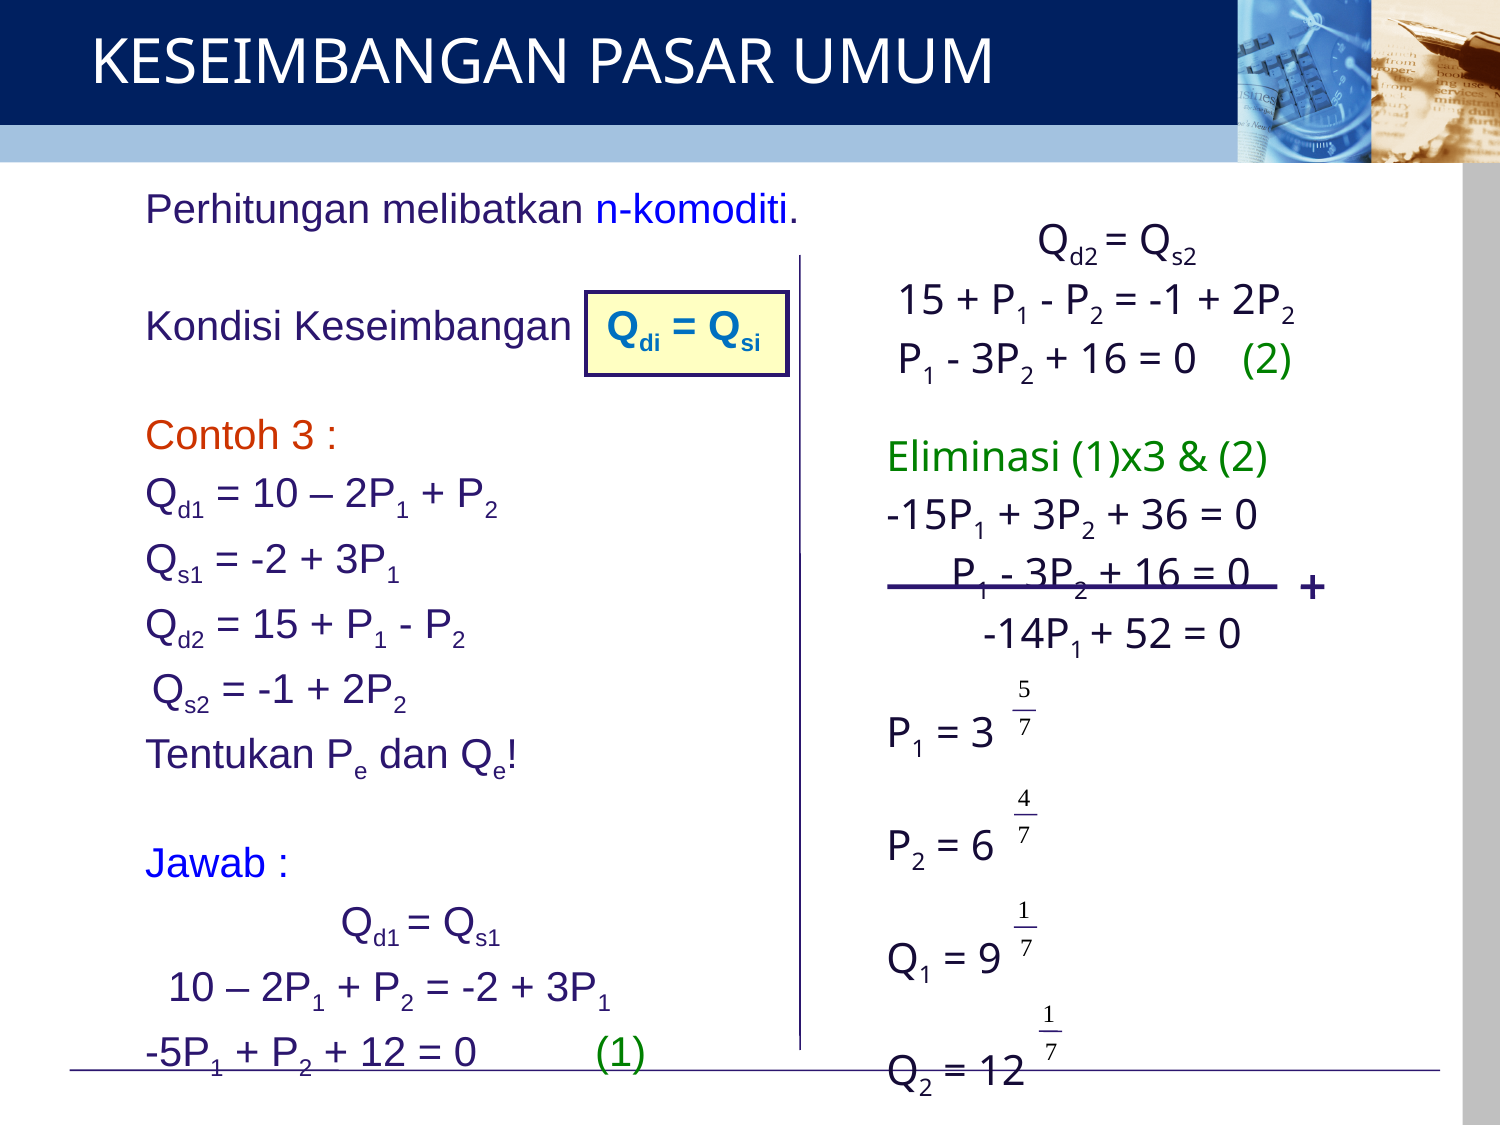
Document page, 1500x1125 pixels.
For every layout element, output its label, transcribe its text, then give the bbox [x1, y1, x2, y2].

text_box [1038, 999, 1063, 1067]
text_box Perhitungan melibatkan n-komoditi. Kondisi Keseimbangan Qdi = Qsi Contoh 3 : Qd1 = 10 – 2P1 + P2 Qs1 = -2 + 3P1 Qd2 = 15 + P1 - P2 Qs2 = -1 + 2P2 Tentukan Pe dan Qe! Jawab : Qd1 = Qs1 10 – 2P1 + P2 = -2 + 3P1 -5P1 + P2 + 12 = 0 (1) [130, 174, 1500, 1049]
list Qd2 = Qs2 15 + P1 - P2 = -1 + 2P2 P1 - 3P2 + 16 = 0 (2) Eliminasi (1)x3 & (2) -15P1 + 3P2 + 36 = 0 P1 - 3P2 + 16 = 0 -14P1 + 52 = 0 P1 = 3 P2 = 6 Q1 = 9 Q2 = 12 [871, 206, 1500, 1038]
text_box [887, 574, 1325, 599]
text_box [1013, 895, 1038, 963]
list [162, 212, 789, 1026]
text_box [1013, 783, 1038, 851]
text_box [1012, 674, 1037, 742]
title KESEIMBANGAN PASAR UMUM [74, 12, 1088, 106]
